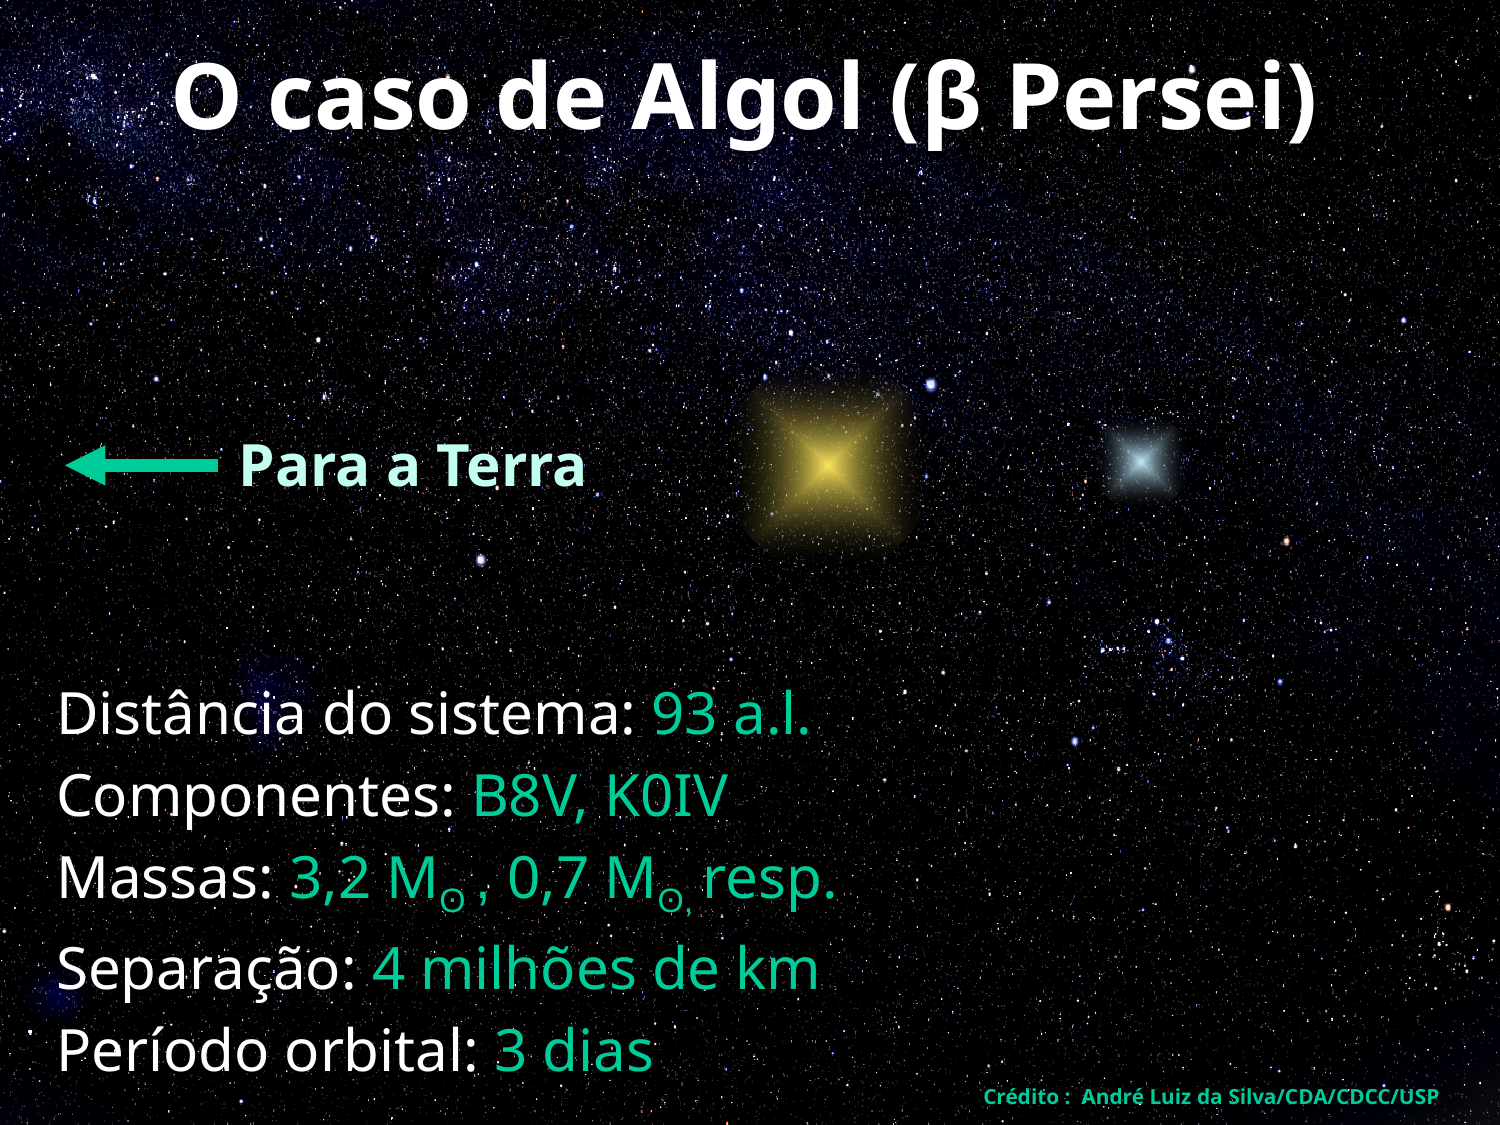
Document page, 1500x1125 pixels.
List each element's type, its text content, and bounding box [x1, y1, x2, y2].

text_box Crédito : André Luiz da Silva/CDA/CDCC/USP [968, 1076, 1495, 1117]
text_box O caso de Algol (β Persei) [29, 30, 1459, 161]
picture [0, 0, 1500, 1125]
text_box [619, 253, 1035, 669]
text_box [53, 1035, 786, 1087]
text_box Distância do sistema: 93 a.l. Componentes: B8V, K0IV Massas: 3,2 Mʘ , 0,7 Mʘ, resp. Separação: 4 milhões de km Período orbital: 3 dias [41, 668, 1317, 1035]
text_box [1061, 382, 1221, 541]
text_box Para a Terra [206, 420, 614, 506]
